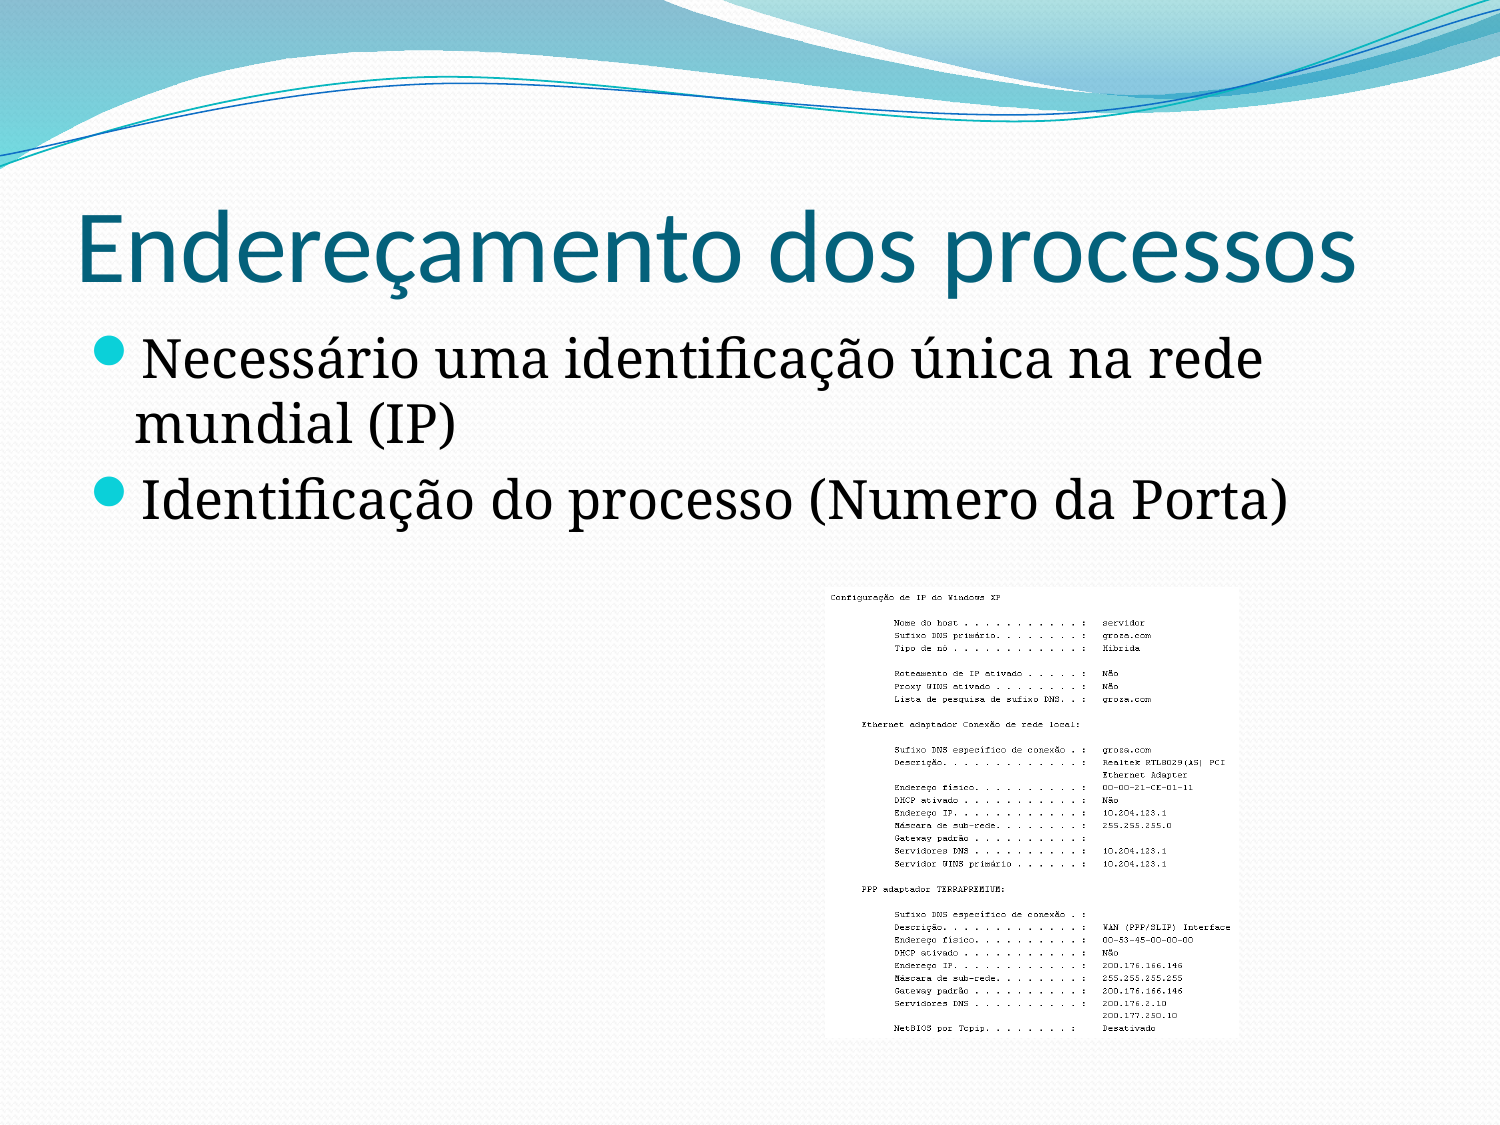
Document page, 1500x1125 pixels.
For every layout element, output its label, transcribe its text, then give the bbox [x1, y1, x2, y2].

picture [824, 587, 1240, 1038]
title Endereçamento dos processos [75, 115, 1425, 303]
list Necessário uma identificação única na rede mundial (IP) Identificação do processo (Numero da Porta) [75, 317, 1425, 1038]
